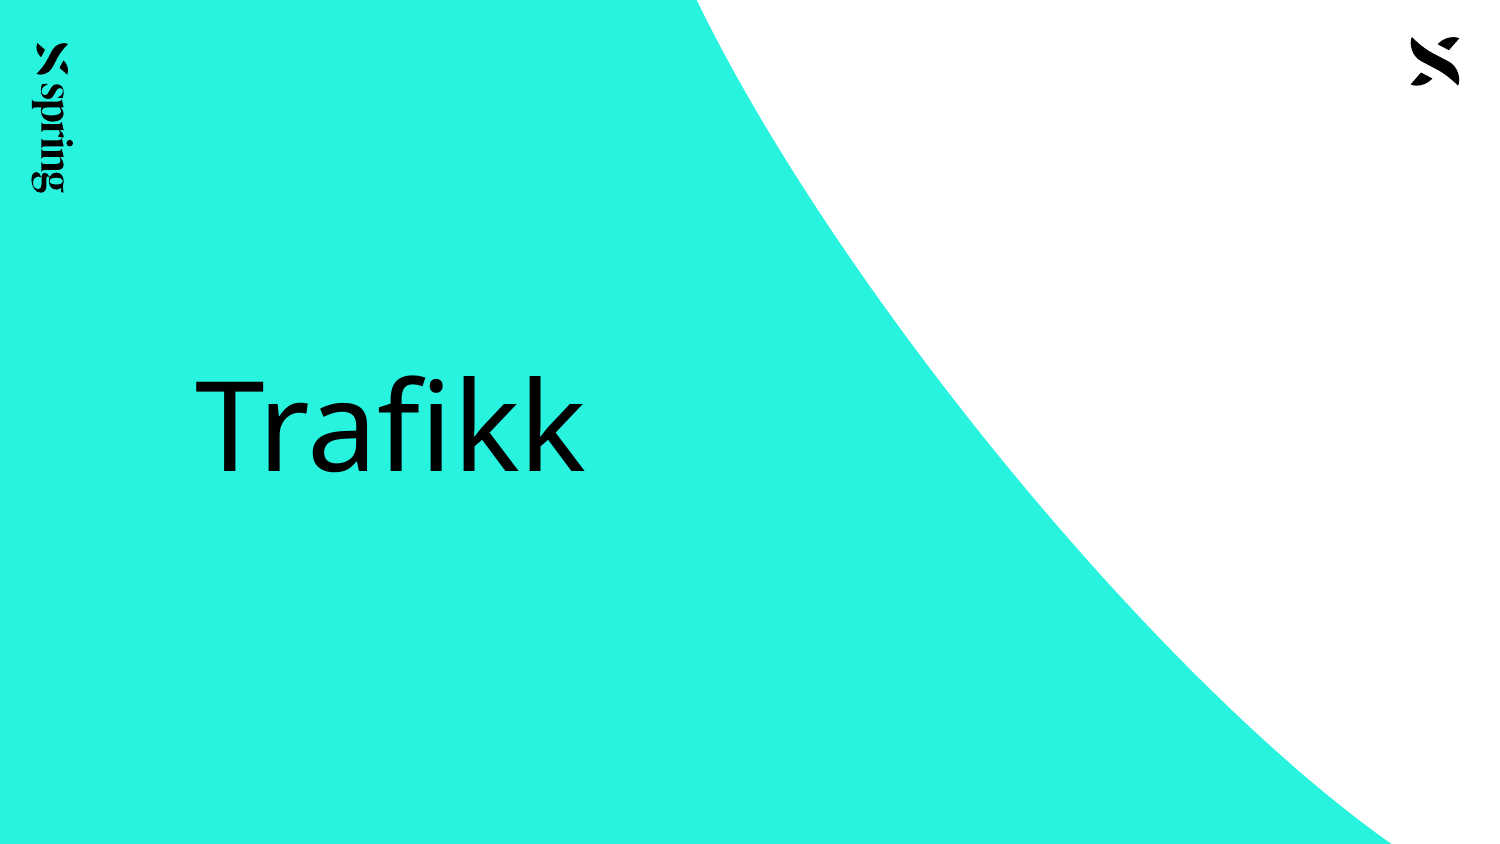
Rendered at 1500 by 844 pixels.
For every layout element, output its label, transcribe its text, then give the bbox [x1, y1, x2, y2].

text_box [0, 96, 128, 139]
text_box [697, 0, 1500, 844]
text_box Trafikk [180, 339, 1383, 504]
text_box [1408, 36, 1462, 86]
